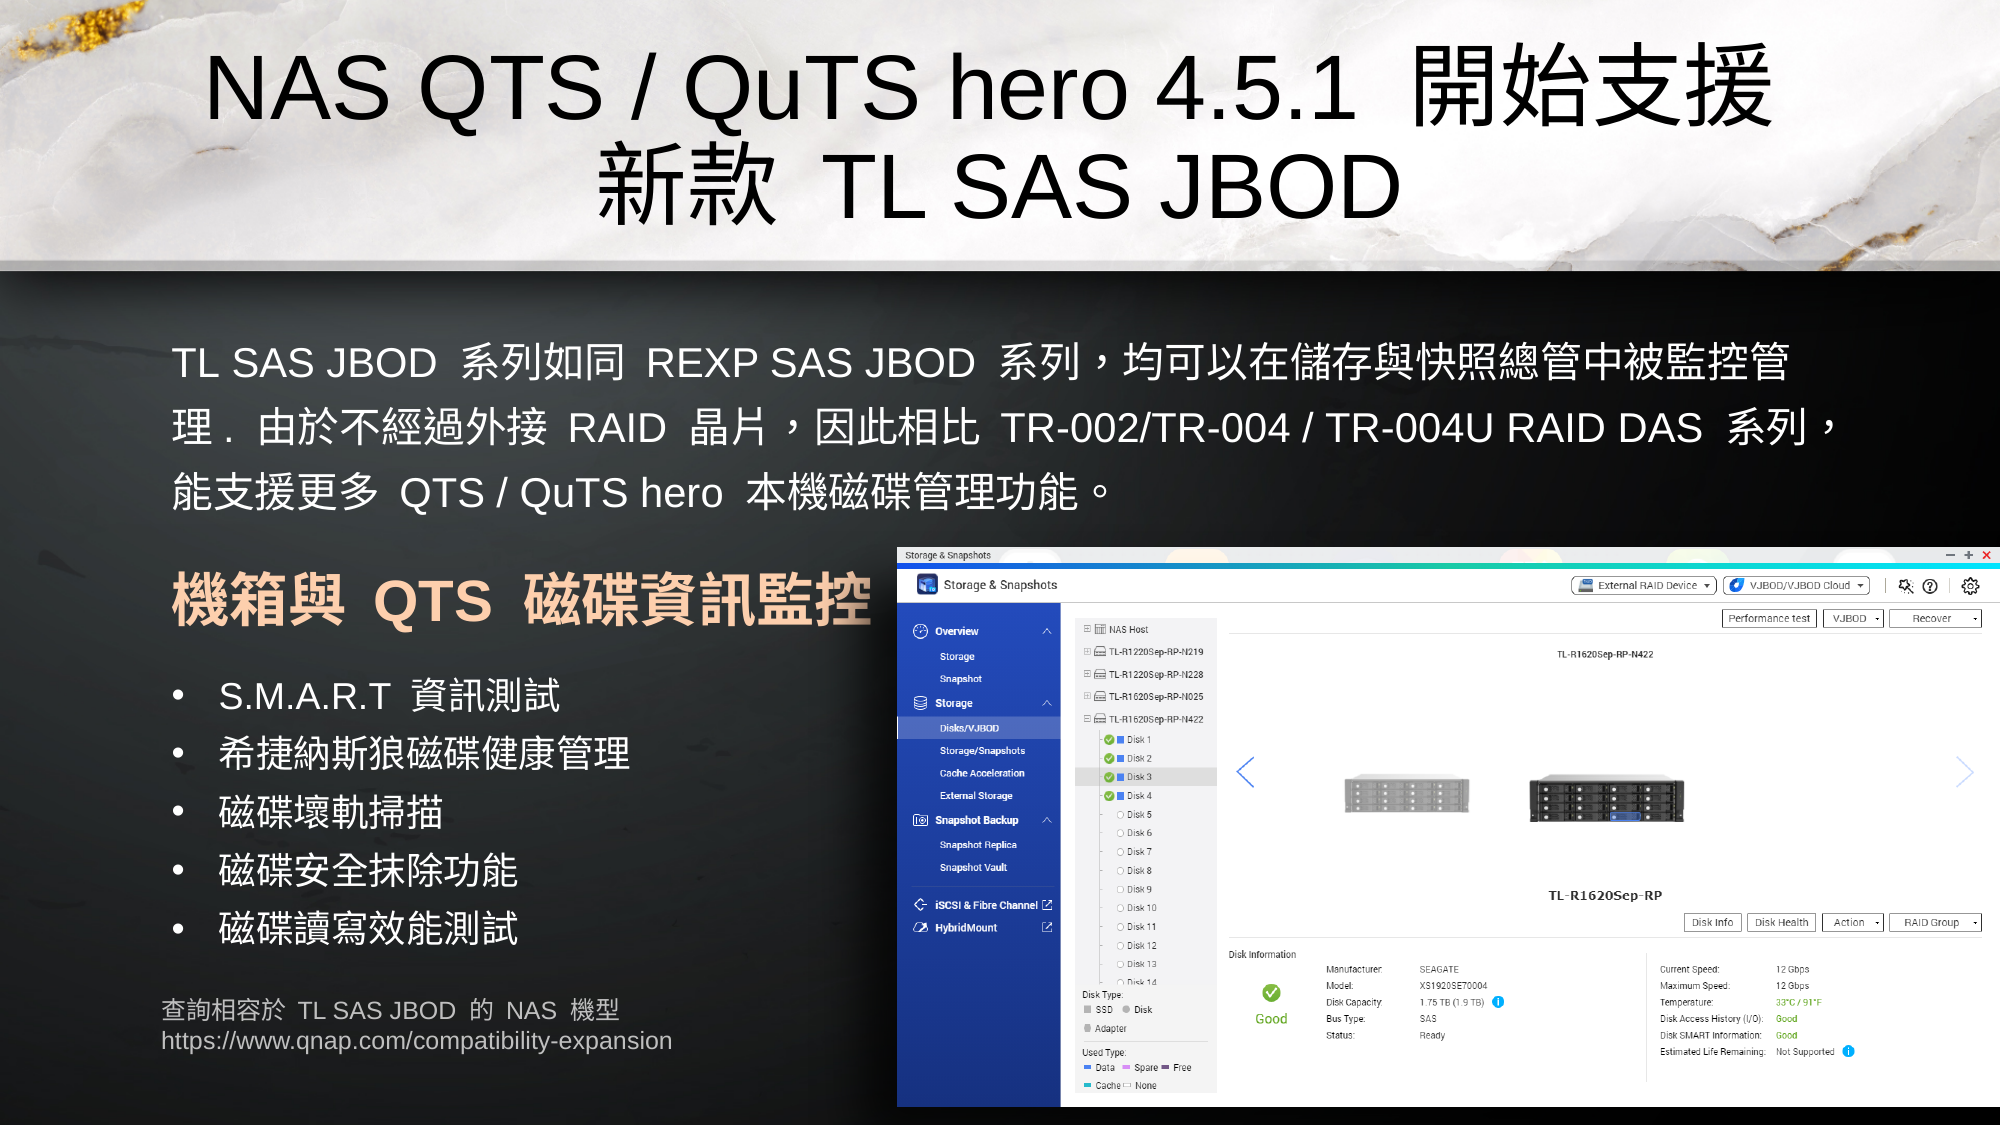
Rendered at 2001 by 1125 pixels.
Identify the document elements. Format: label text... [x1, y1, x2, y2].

picture [0, 0, 2000, 1125]
title NAS QTS / QuTS hero 4.5.1 開始支援 新款 TL SAS JBOD [137, 30, 1863, 249]
text_box TL SAS JBOD 系列如同 REXP SAS JBOD 系列，均可以在儲存與快照總管中被監控管理. 由於不經過外接 RAID 晶片，因此相比 TR-002/TR-004 / TR-004U RAID DAS 系列，能支援更多 QTS / QuTS hero 本機磁碟管理功能。 [156, 313, 1844, 524]
text_box 機箱與 QTS 磁碟資訊監控 S.M.A.R.T 資訊測試 希捷納斯狼磁碟健康管理 磁碟壞軌掃描 磁碟安全抹除功能 磁碟讀寫效能測試 [156, 555, 846, 834]
text_box 查詢相容於 TL SAS JBOD 的 NAS 機型 https://www.qnap.com/compatibility-expansion [145, 1027, 763, 1063]
